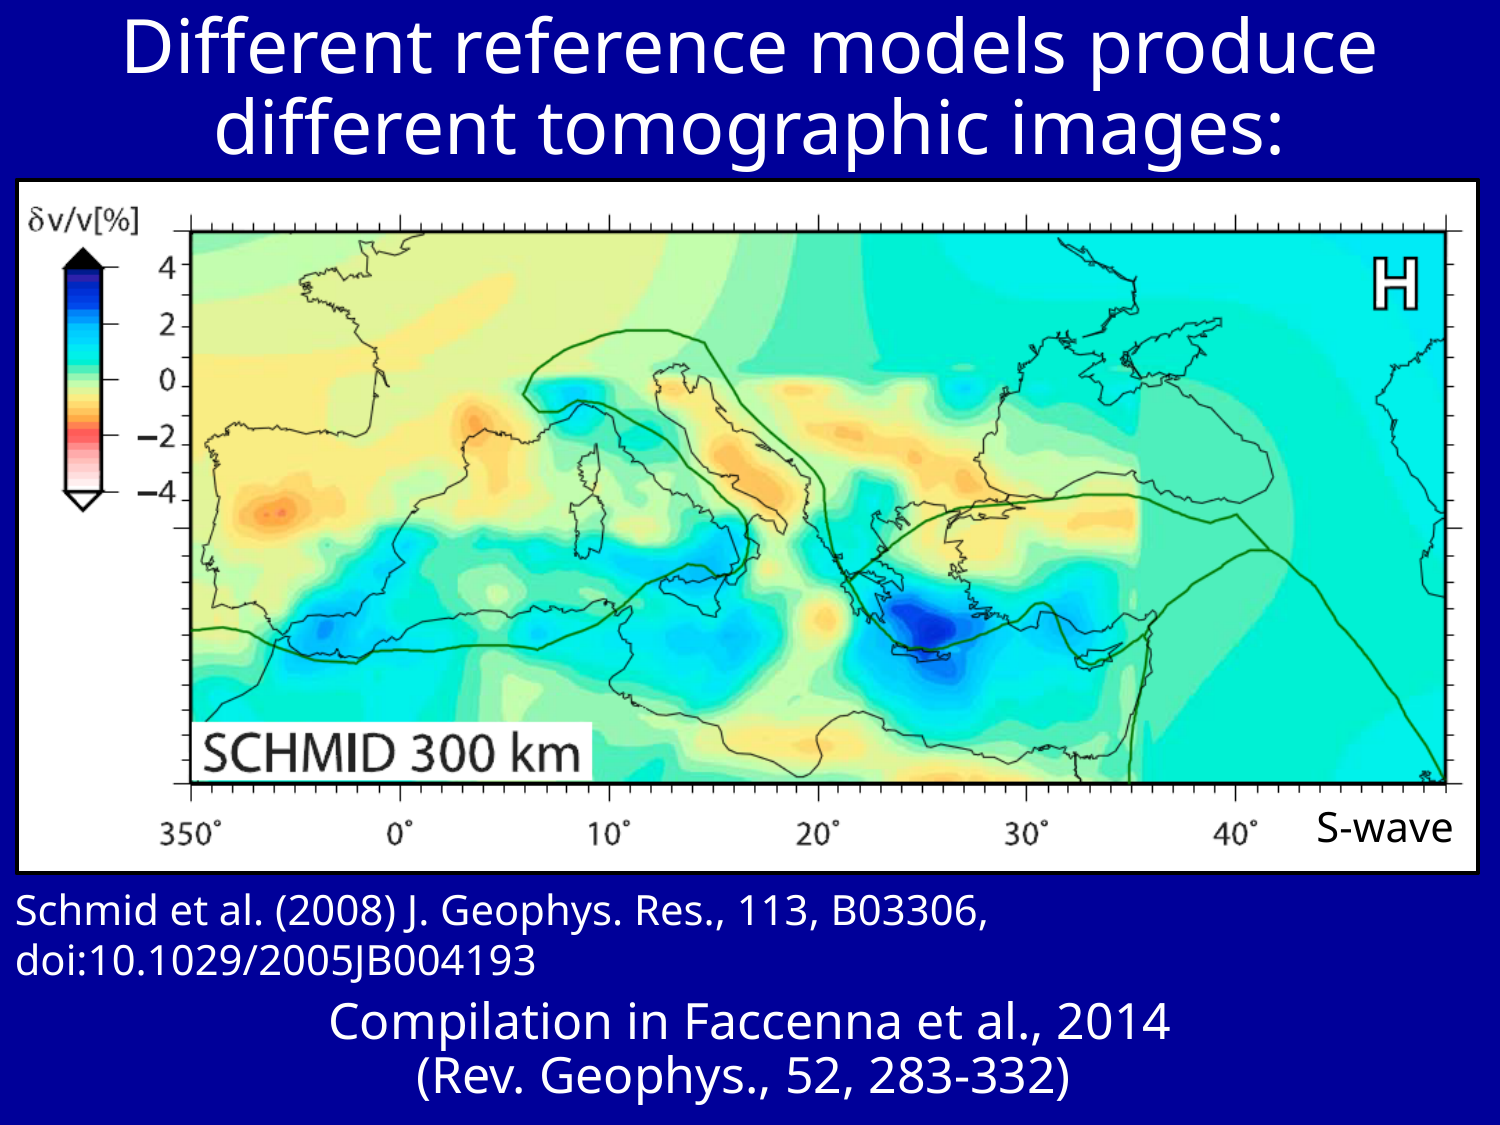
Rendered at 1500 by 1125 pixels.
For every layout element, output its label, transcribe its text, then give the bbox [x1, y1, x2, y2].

text_box Different reference models produce different tomographic images: [0, 1, 1500, 179]
text_box Compilation in Faccenna et al., 2014 (Rev. Geophys., 52, 283-332) [0, 1001, 1500, 1112]
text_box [0, 179, 1500, 993]
